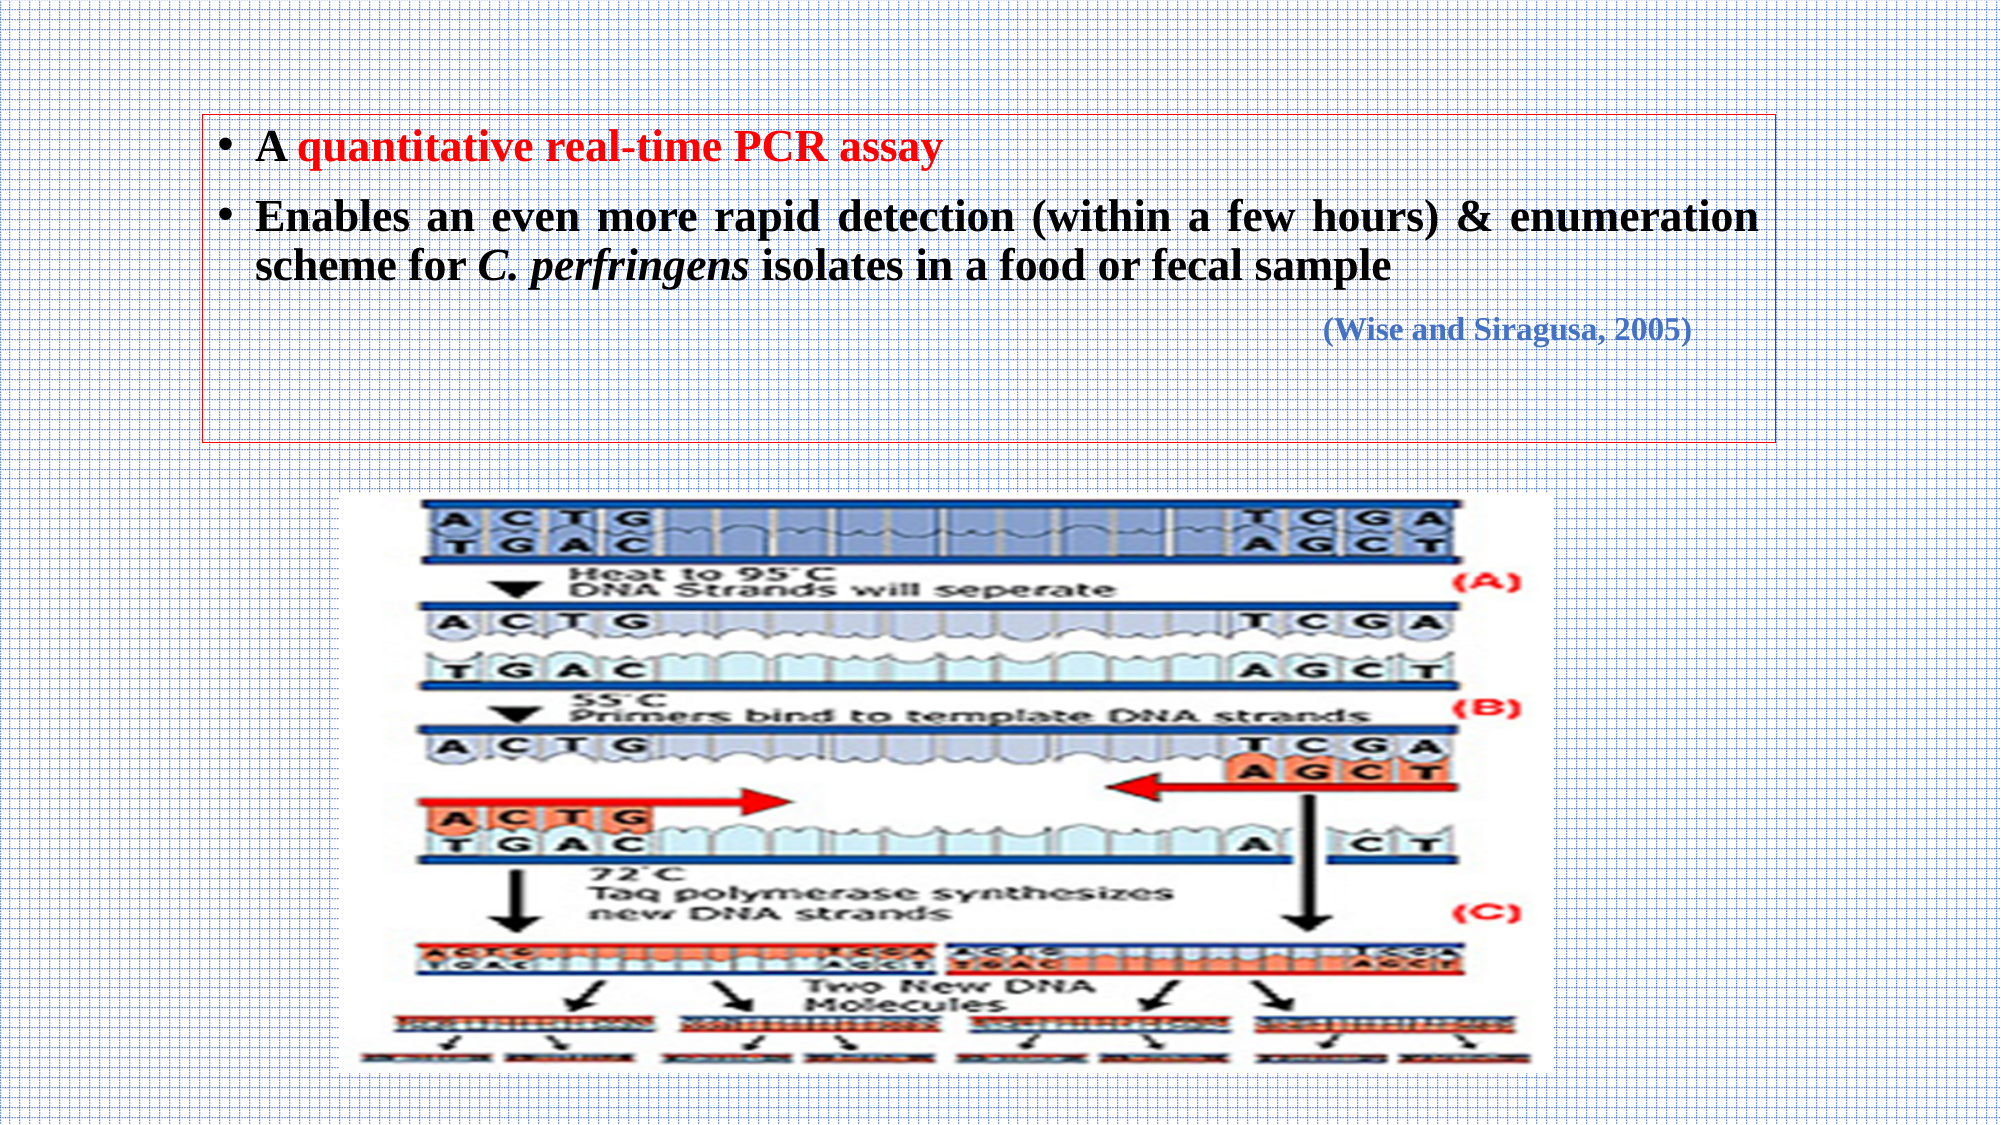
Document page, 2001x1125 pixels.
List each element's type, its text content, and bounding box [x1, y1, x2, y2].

picture [0, 0, 2001, 1125]
list A quantitative real-time PCR assay Enables an even more rapid detection (within a few hours) & enumeration scheme for C. perfringens isolates in a food or fecal sample (Wise and Siragusa, 2005) [202, 114, 1776, 443]
